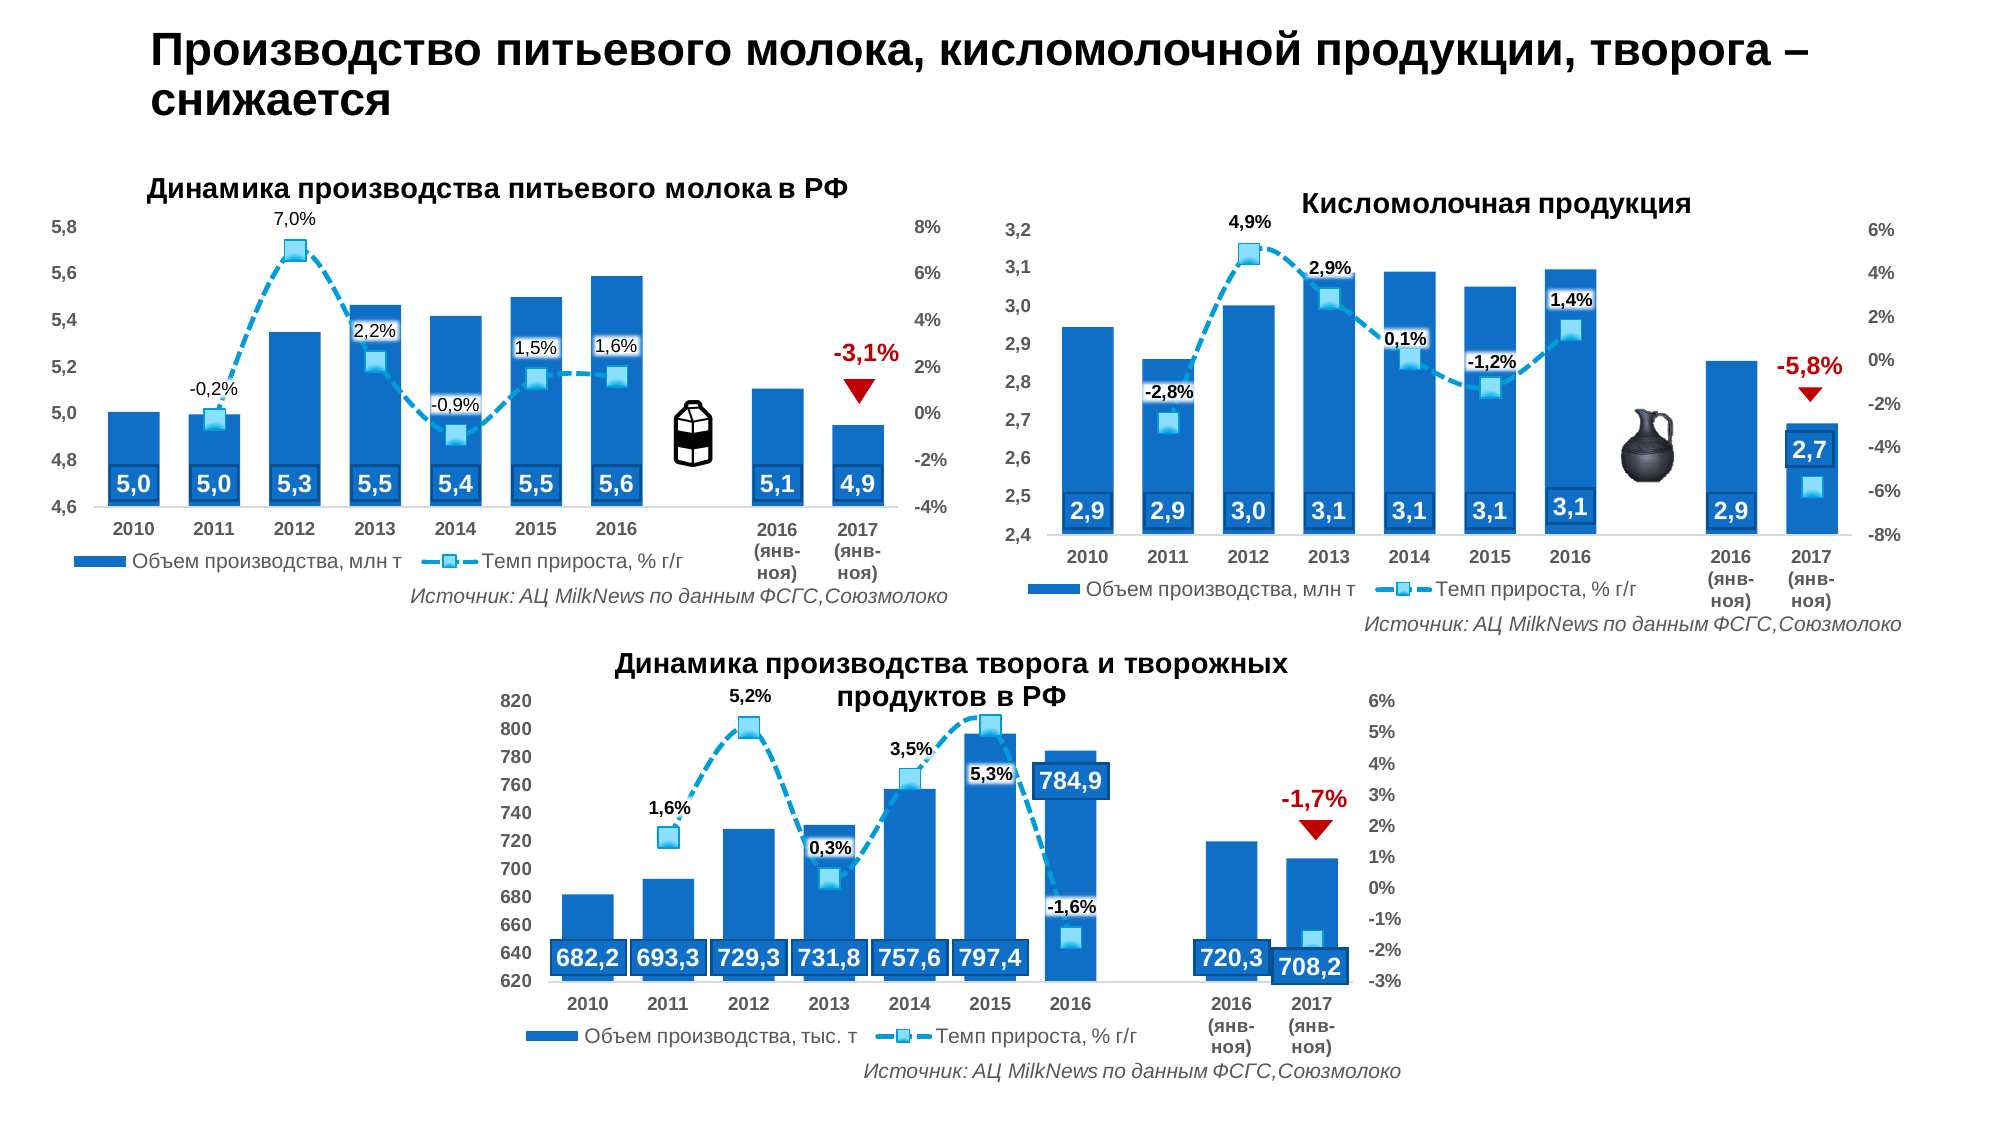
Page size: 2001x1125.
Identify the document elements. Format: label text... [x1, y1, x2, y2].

picture [1603, 400, 1695, 492]
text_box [497, 630, 1407, 1090]
picture [660, 400, 726, 467]
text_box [44, 155, 954, 616]
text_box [997, 182, 1908, 643]
title Производство питьевого молока, кисломолочной продукции, творога – снижается [135, 17, 1861, 134]
